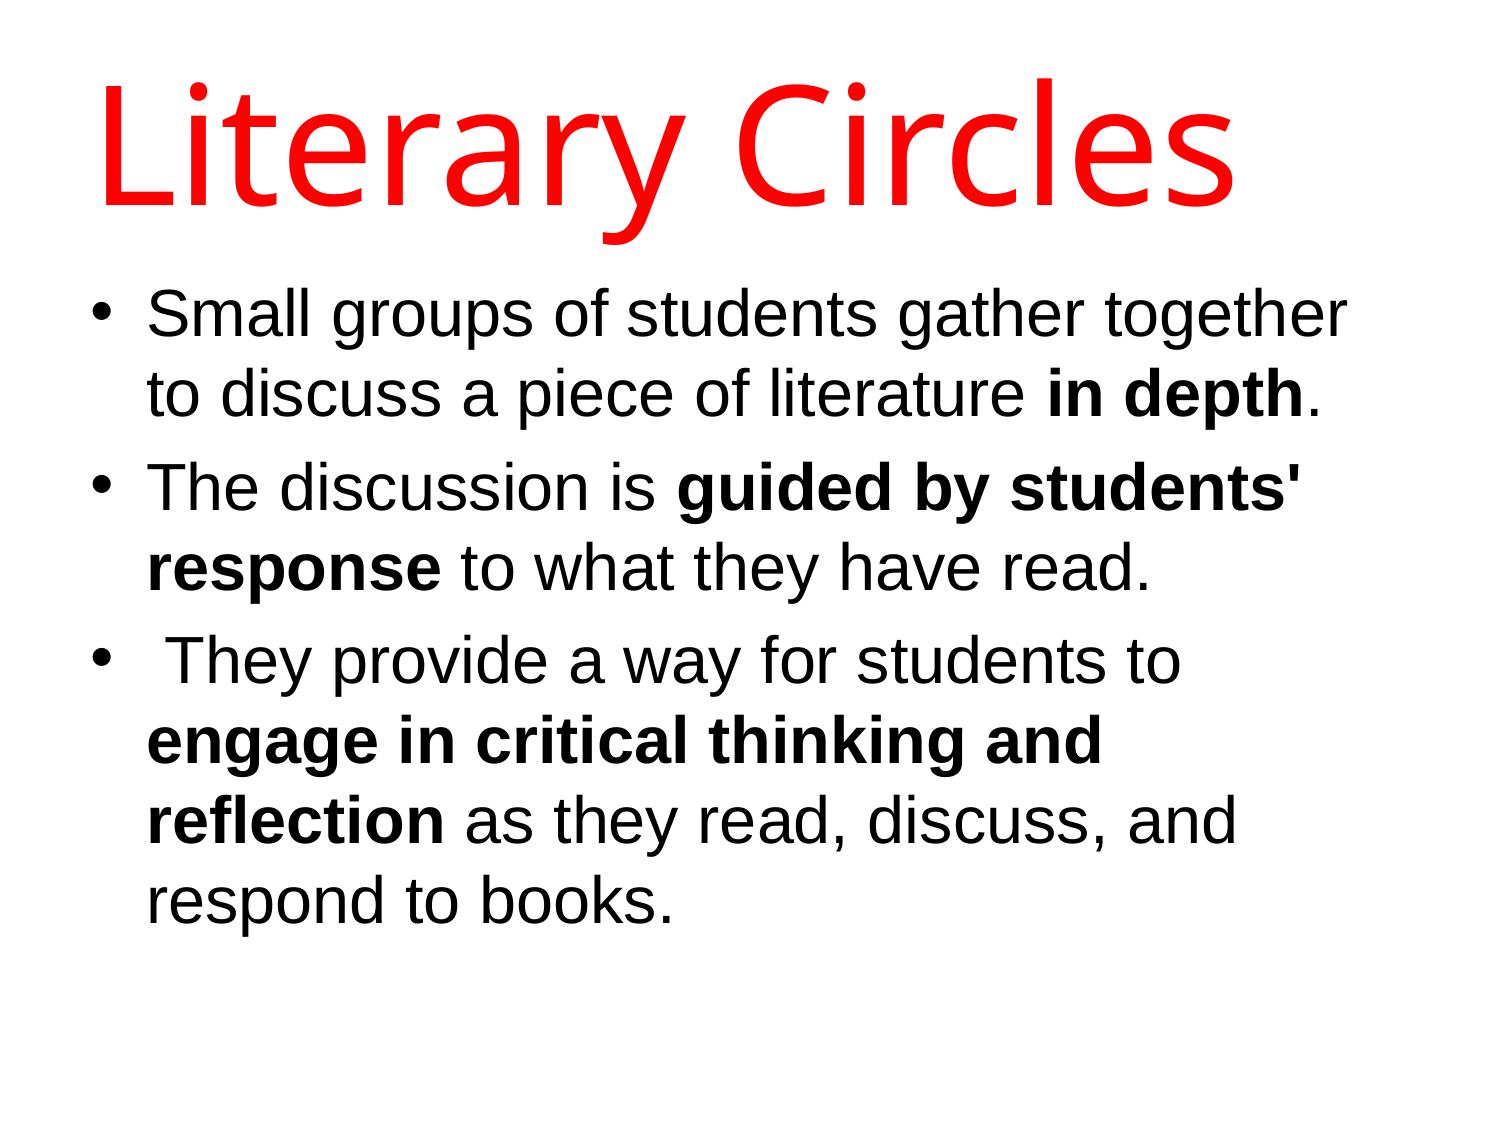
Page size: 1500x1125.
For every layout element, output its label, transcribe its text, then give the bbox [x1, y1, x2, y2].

title Literary Circles [75, 45, 1425, 233]
list Small groups of students gather together to discuss a piece of literature in depth. The discussion is guided by students' response to what they have read. They provide a way for students to engage in critical thinking and reflection as they read, discuss, and respond to books. [75, 262, 1425, 1005]
